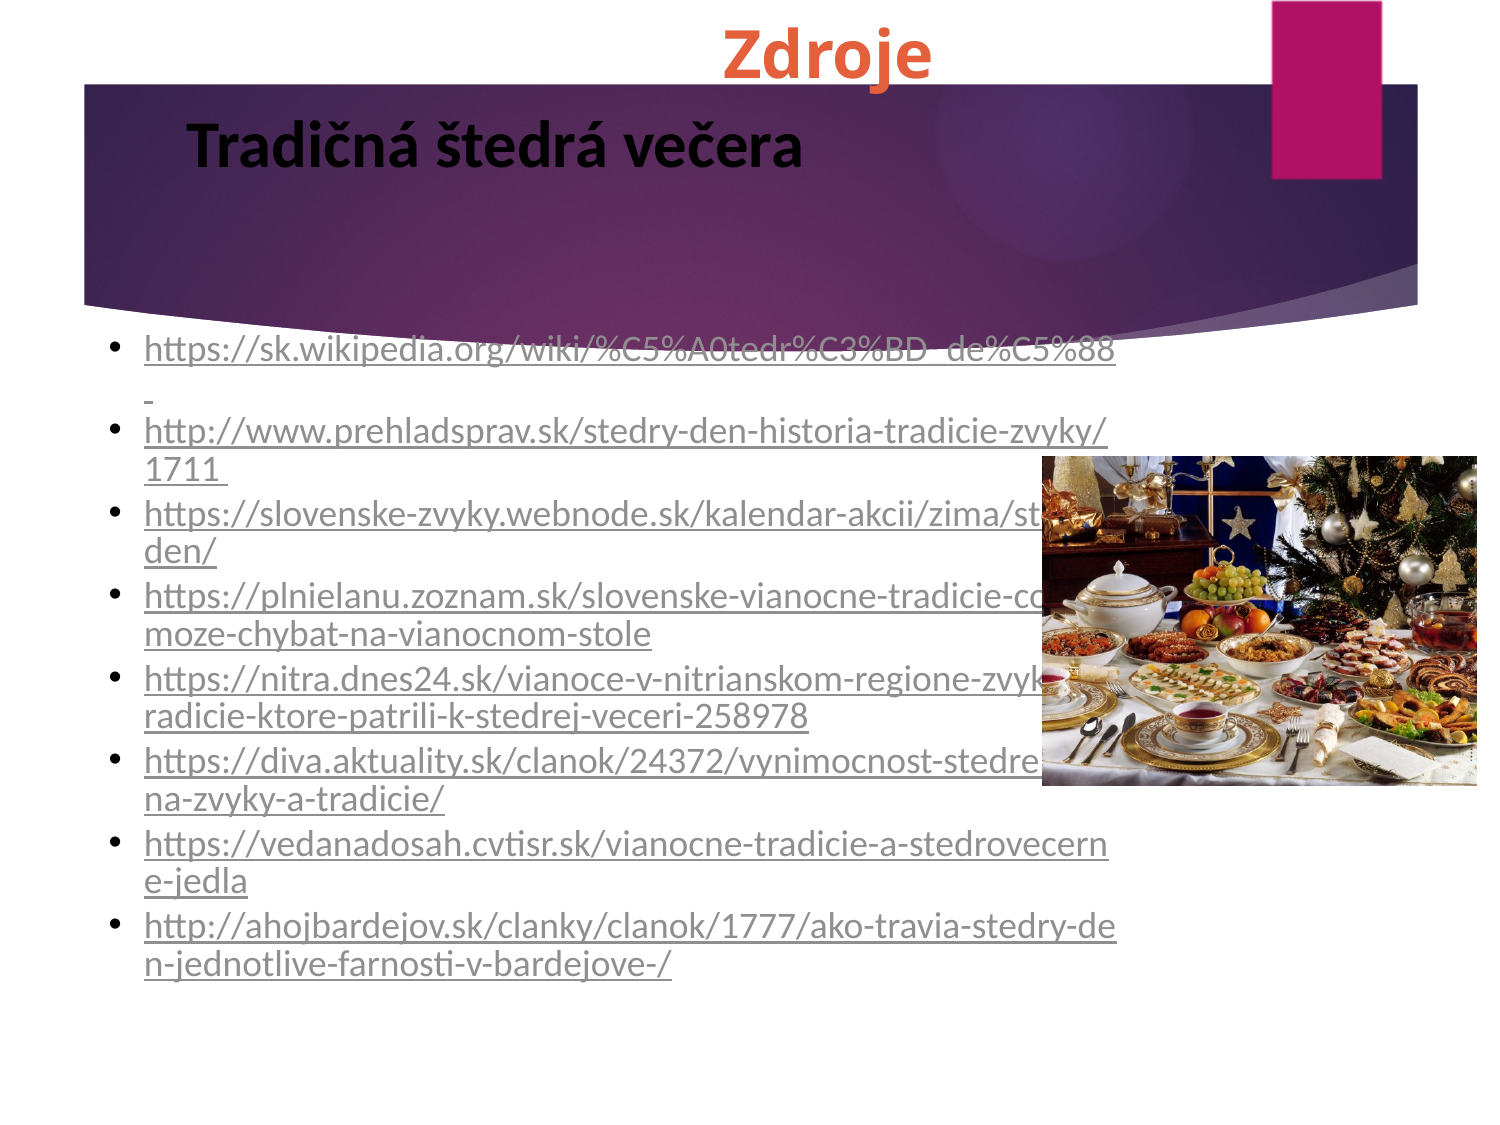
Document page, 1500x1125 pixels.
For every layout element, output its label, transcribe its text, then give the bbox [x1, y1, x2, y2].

text_box Tradičná štedrá večera [21, 63, 1500, 268]
title Zdroje [708, 5, 1500, 63]
picture [1042, 456, 1477, 786]
text_box https://sk.wikipedia.org/wiki/%C5%A0tedr%C3%BD_de%C5%88 http://www.prehladsprav.sk/stedry-den-historia-tradicie-zvyky/1711 https://slovenske-zvyky.webnode.sk/kalendar-akcii/zima/stedry-den/ https://plnielanu.zoznam.sk/slovenske-vianocne-tradicie-co-nemoze-chybat-na-vianocnom-stole https://nitra.dnes24.sk/vianoce-v-nitrianskom-regione-zvyky-a-tradicie-ktore-patrili-k-stedrej-veceri-258978 https://diva.aktuality.sk/clanok/24372/vynimocnost-stedreho-dna-zvyky-a-tradicie/ https://vedanadosah.cvtisr.sk/vianocne-tradicie-a-stedrovecerne-jedla http://ahojbardejov.sk/clanky/clanok/1777/ako-travia-stedry-den-jednotlive-farnosti-v-bardejove-/ [93, 316, 1137, 782]
